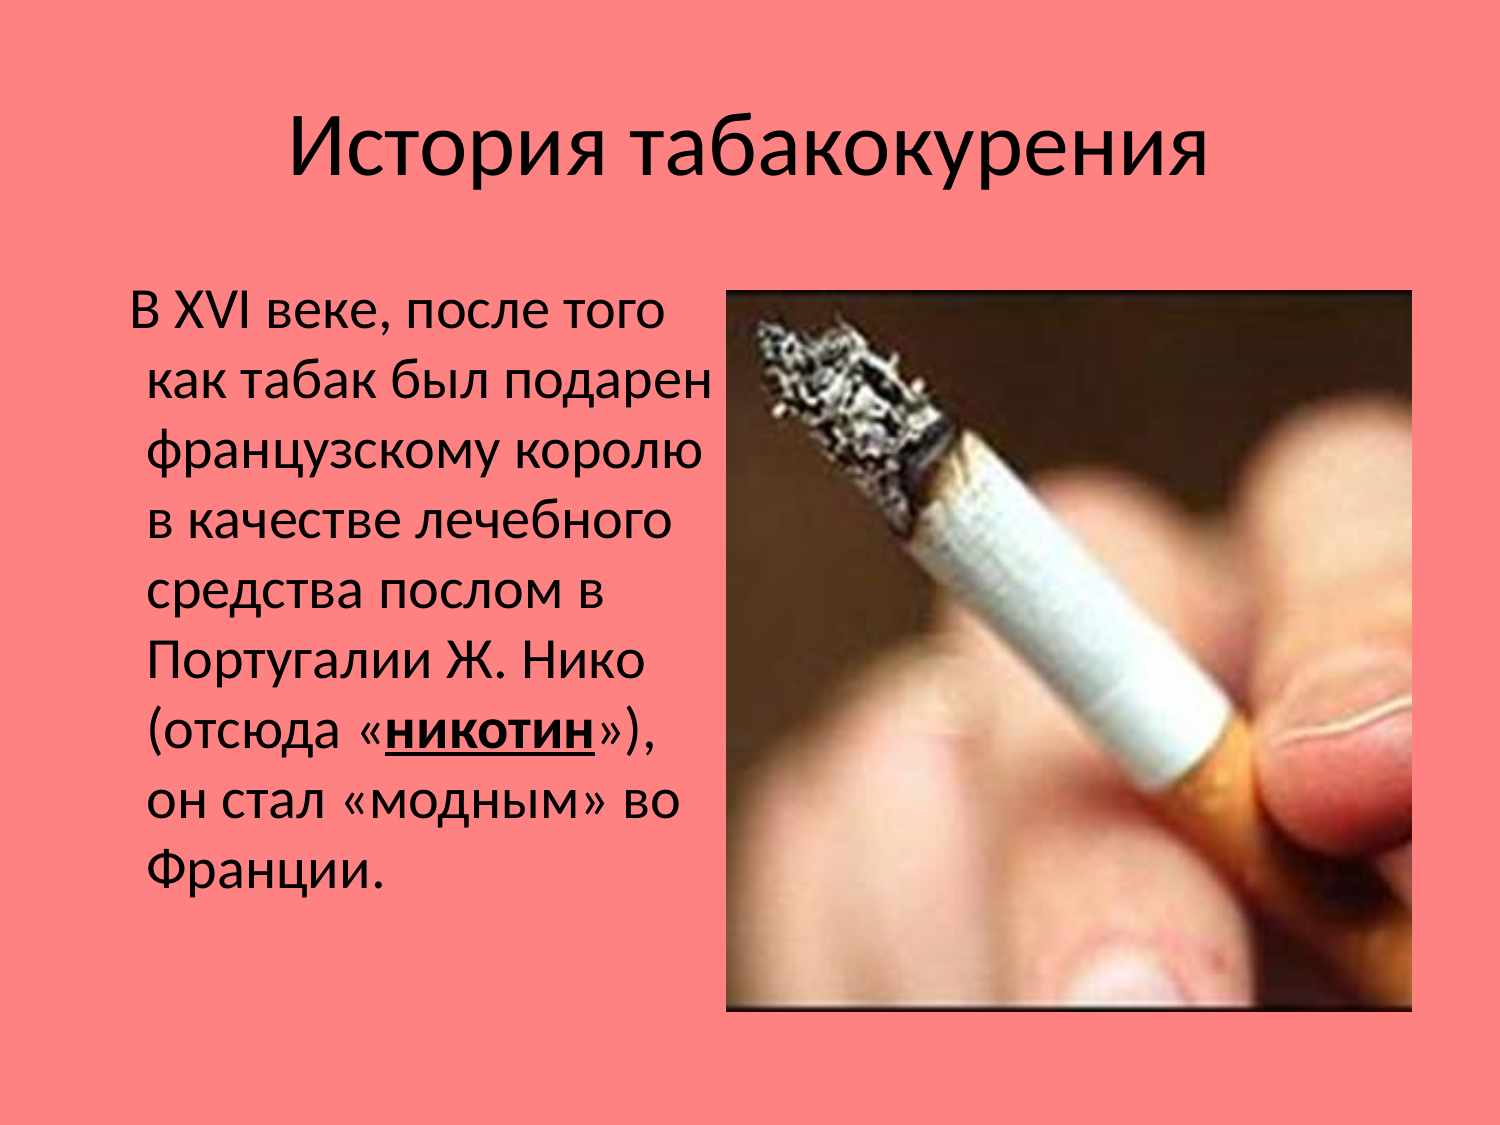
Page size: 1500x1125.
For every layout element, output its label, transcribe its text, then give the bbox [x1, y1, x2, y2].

title История табакокурения [75, 45, 1425, 233]
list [725, 290, 1412, 1012]
list В ХVI веке, после того как табак был подарен французскому королю в качестве лечебного средства послом в Португалии Ж. Нико (отсюда «никотин»), он стал «модным» во Франции. [75, 262, 738, 1000]
